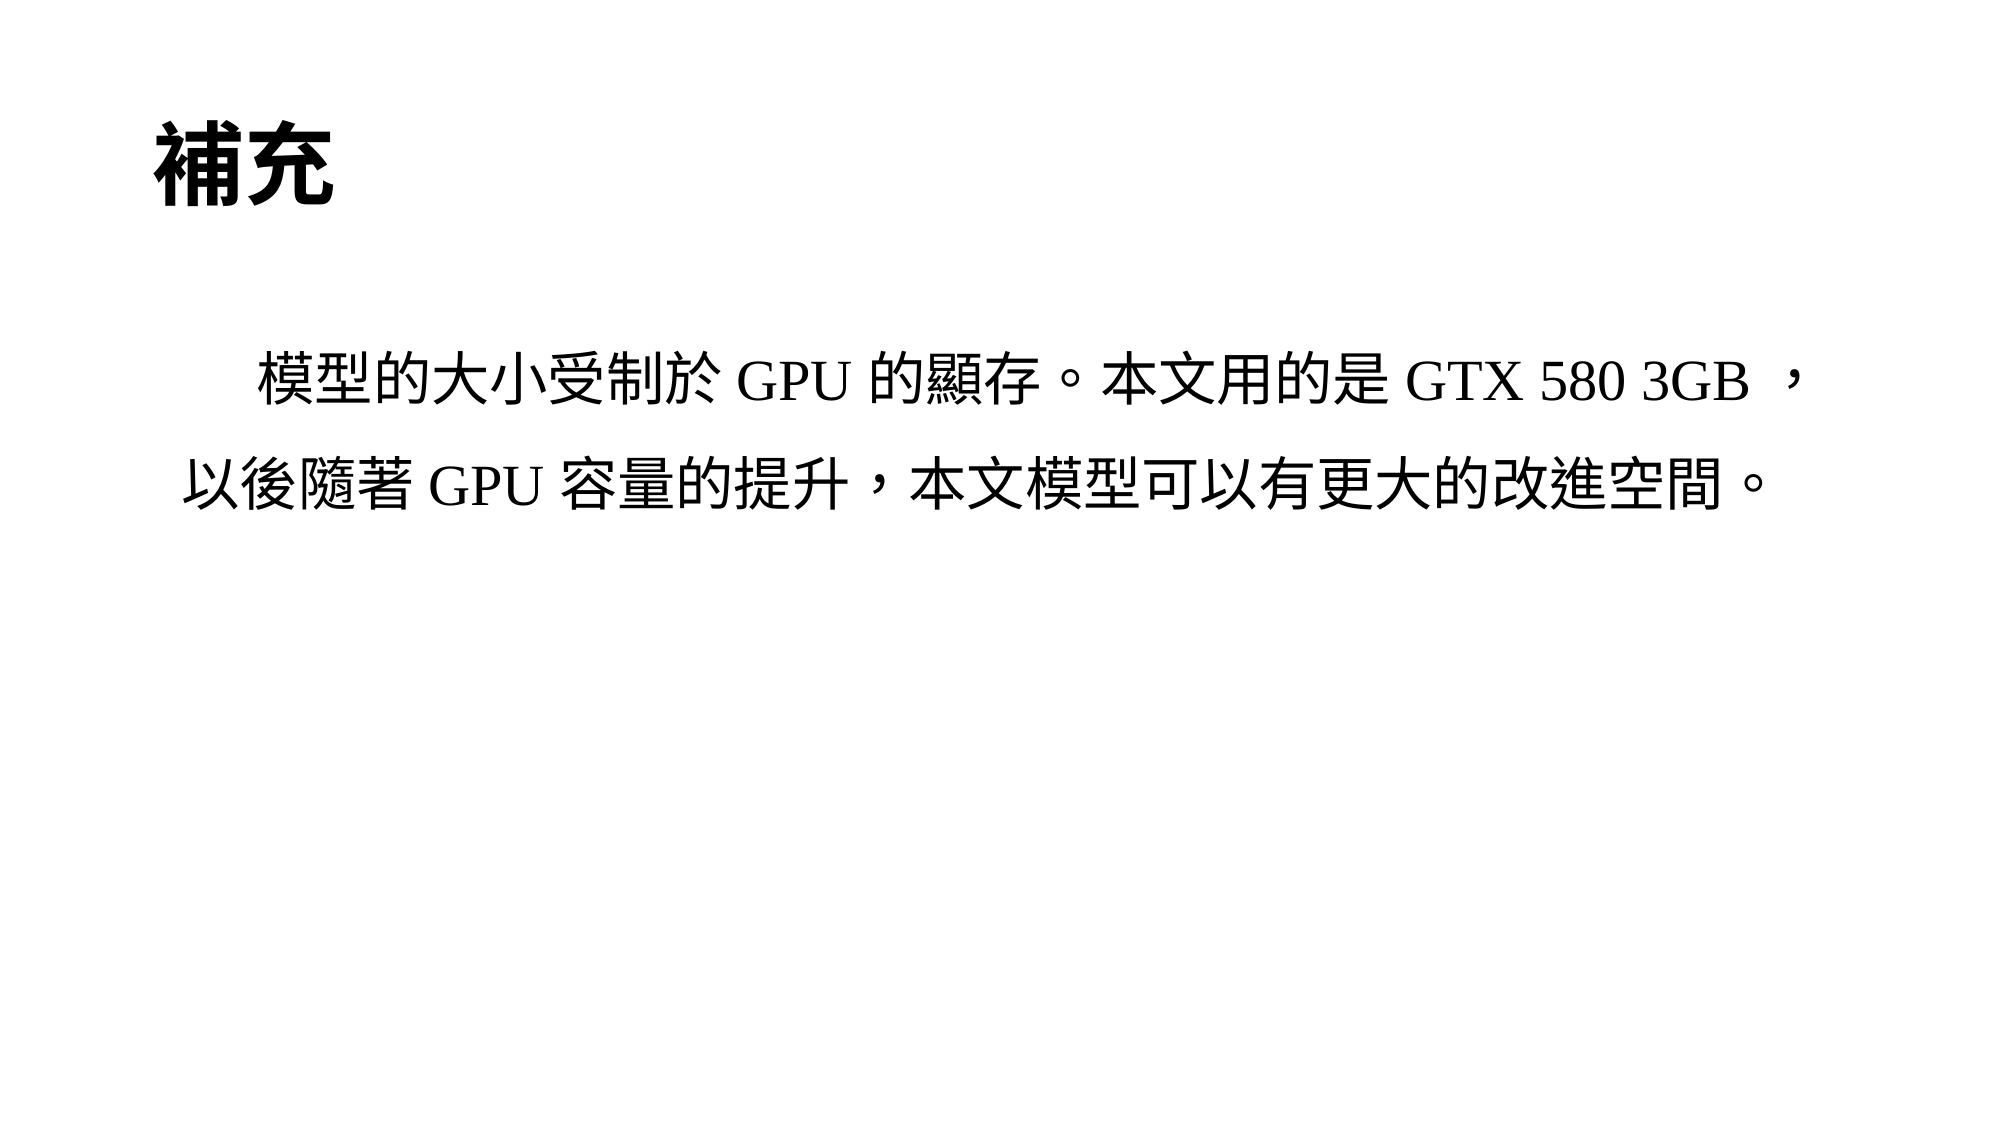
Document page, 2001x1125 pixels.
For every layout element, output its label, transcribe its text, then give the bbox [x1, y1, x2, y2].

title 補充 [137, 59, 1863, 278]
list 模型的大小受制於GPU的顯存。本文用的是GTX 580 3GB，以後隨著GPU容量的提升，本文模型可以有更大的改進空間。 [137, 299, 1863, 1014]
